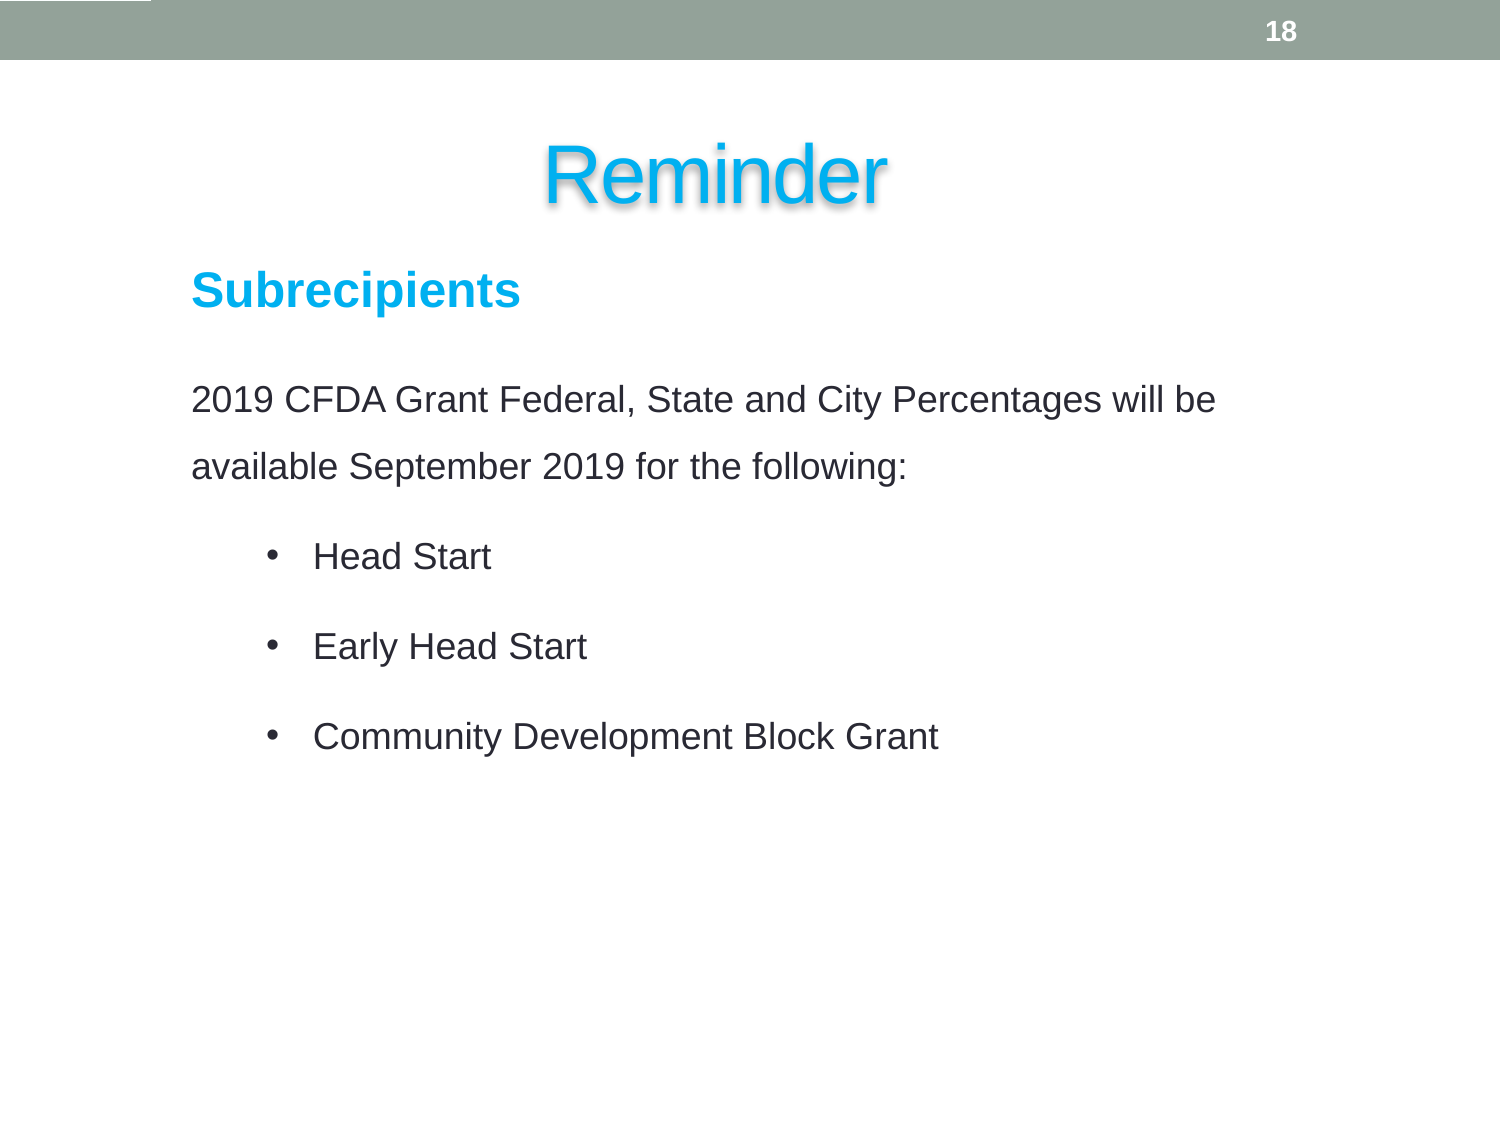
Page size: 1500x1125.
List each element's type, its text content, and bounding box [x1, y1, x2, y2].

text_box Subrecipients 2019 CFDA Grant Federal, State and City Percentages will be available September 2019 for the following: Head Start Early Head Start Community Development Block Grant [176, 249, 1325, 945]
text_box Reminder [528, 112, 904, 228]
slide_number 18 [1250, 3, 1425, 57]
